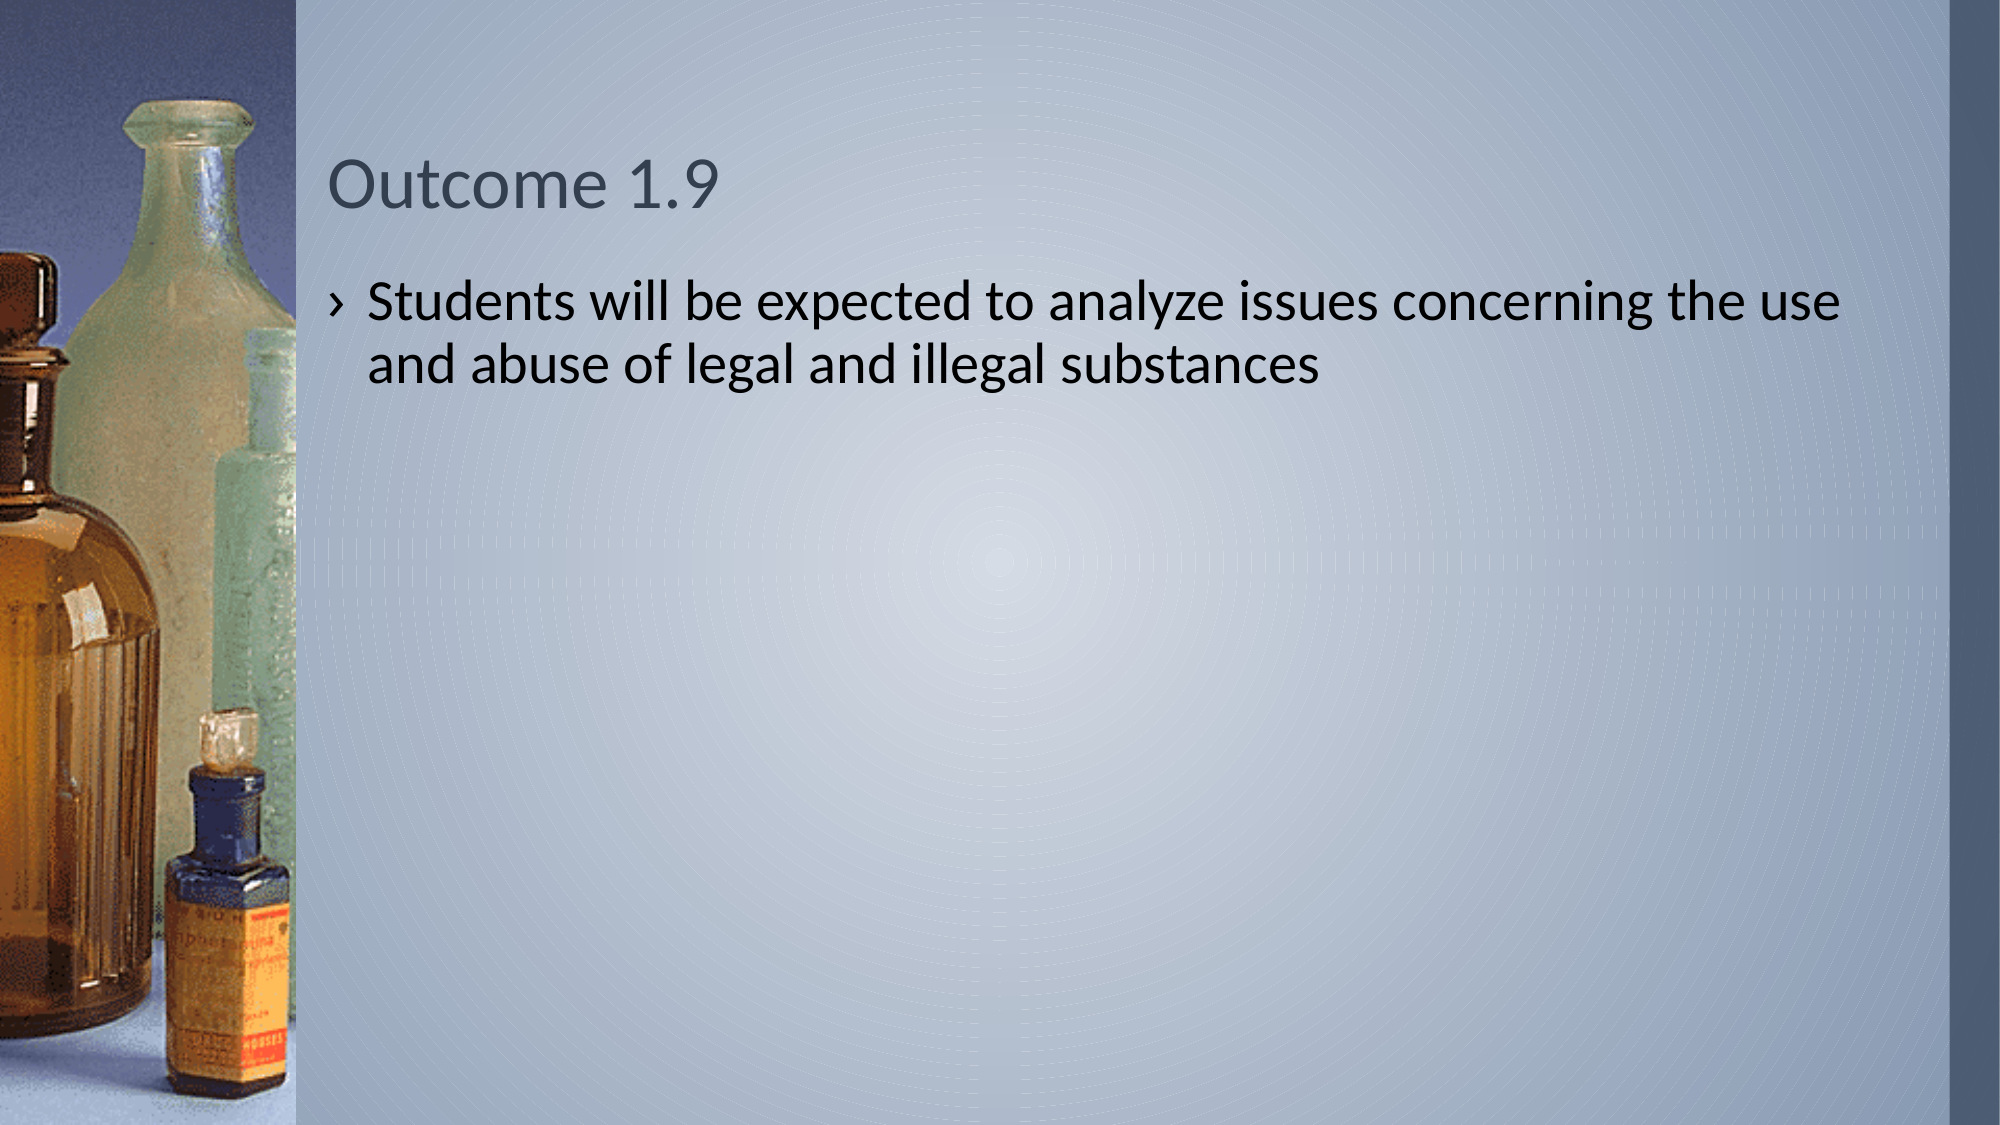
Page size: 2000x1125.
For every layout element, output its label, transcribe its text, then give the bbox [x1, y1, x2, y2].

list Students will be expected to analyze issues concerning the use and abuse of legal and illegal substances [312, 262, 1867, 1013]
picture [0, 0, 296, 1125]
title Outcome 1.9 [312, 29, 1867, 233]
